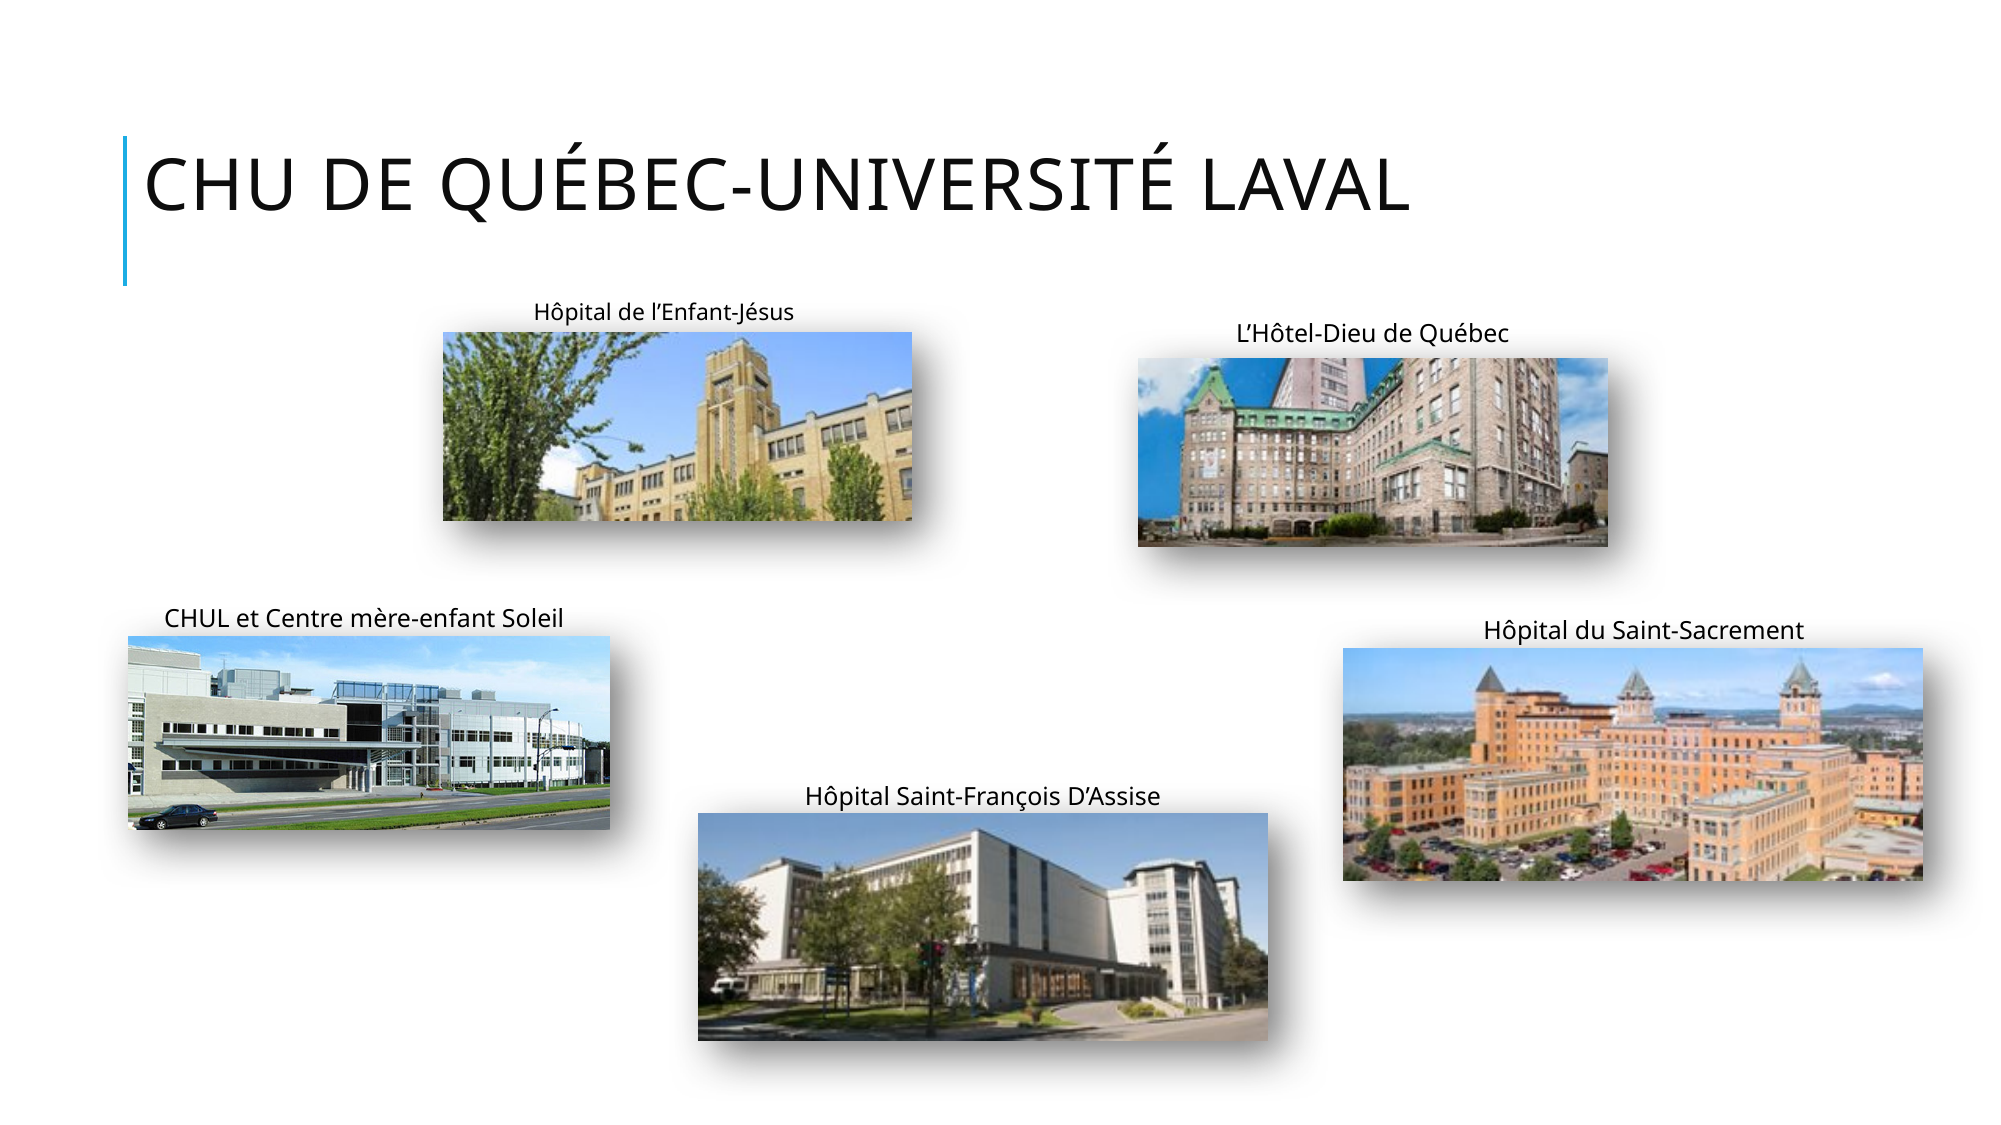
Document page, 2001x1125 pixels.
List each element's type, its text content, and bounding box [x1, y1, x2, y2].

picture [442, 332, 913, 521]
text_box Hôpital du Saint-Sacrement [1444, 596, 1844, 643]
picture [1138, 358, 1608, 547]
text_box Hôpital Saint-François D’Assise [753, 763, 1213, 807]
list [127, 636, 610, 830]
text_box L’Hôtel-Dieu de Québec [1152, 302, 1594, 353]
picture [1343, 648, 1923, 881]
text_box CHUL et Centre mère-enfant Soleil [118, 581, 611, 654]
title CHU de Québec-Université Laval [128, 139, 1465, 241]
picture [698, 812, 1268, 1041]
text_box Hôpital de l’Enfant-Jésus [450, 282, 878, 327]
